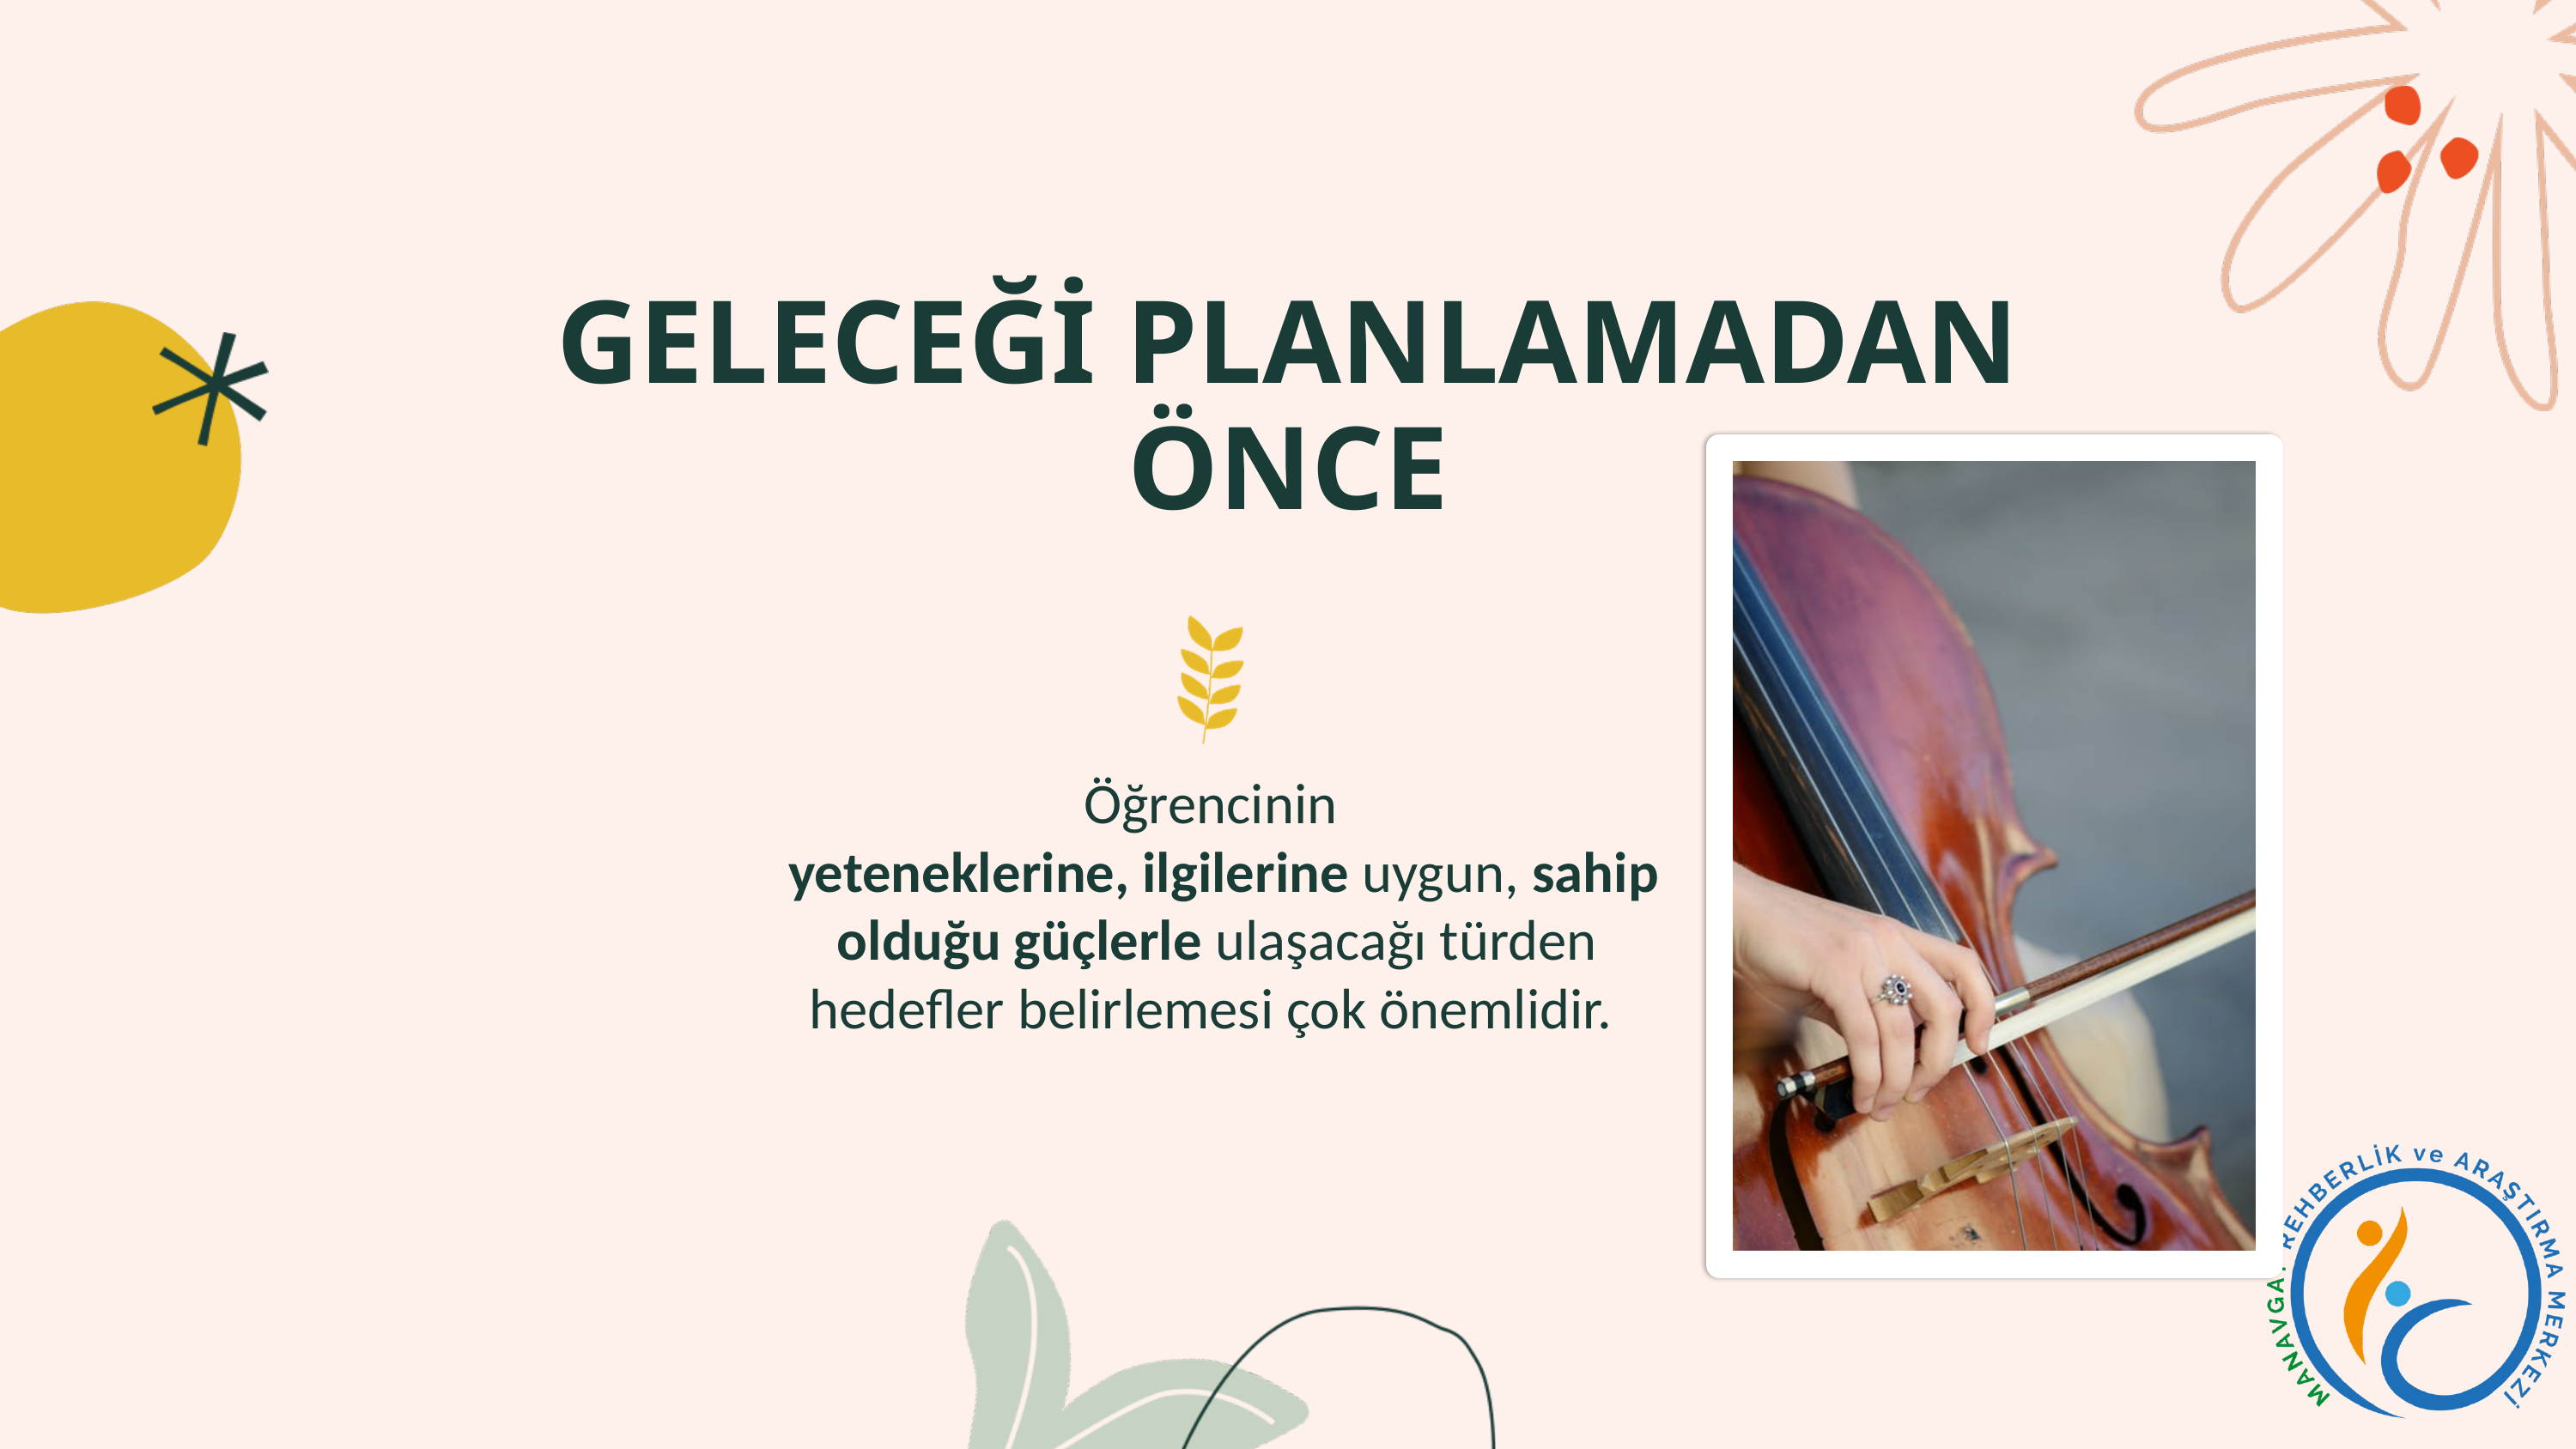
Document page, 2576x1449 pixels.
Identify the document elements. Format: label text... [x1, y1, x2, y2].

picture [1732, 460, 2576, 1433]
text_box Öğrencinin yeteneklerine, ilgilerine uygun, sahip olduğu güçlerle ulaşacağı türden hedefler belirlemesi çok önemlidir. [740, 766, 1694, 1041]
text_box GELECEĞİ PLANLAMADAN ÖNCE [480, 280, 2095, 532]
picture [2129, 0, 2576, 411]
picture [1176, 614, 1246, 744]
picture [906, 1216, 1496, 1449]
picture [0, 273, 269, 621]
